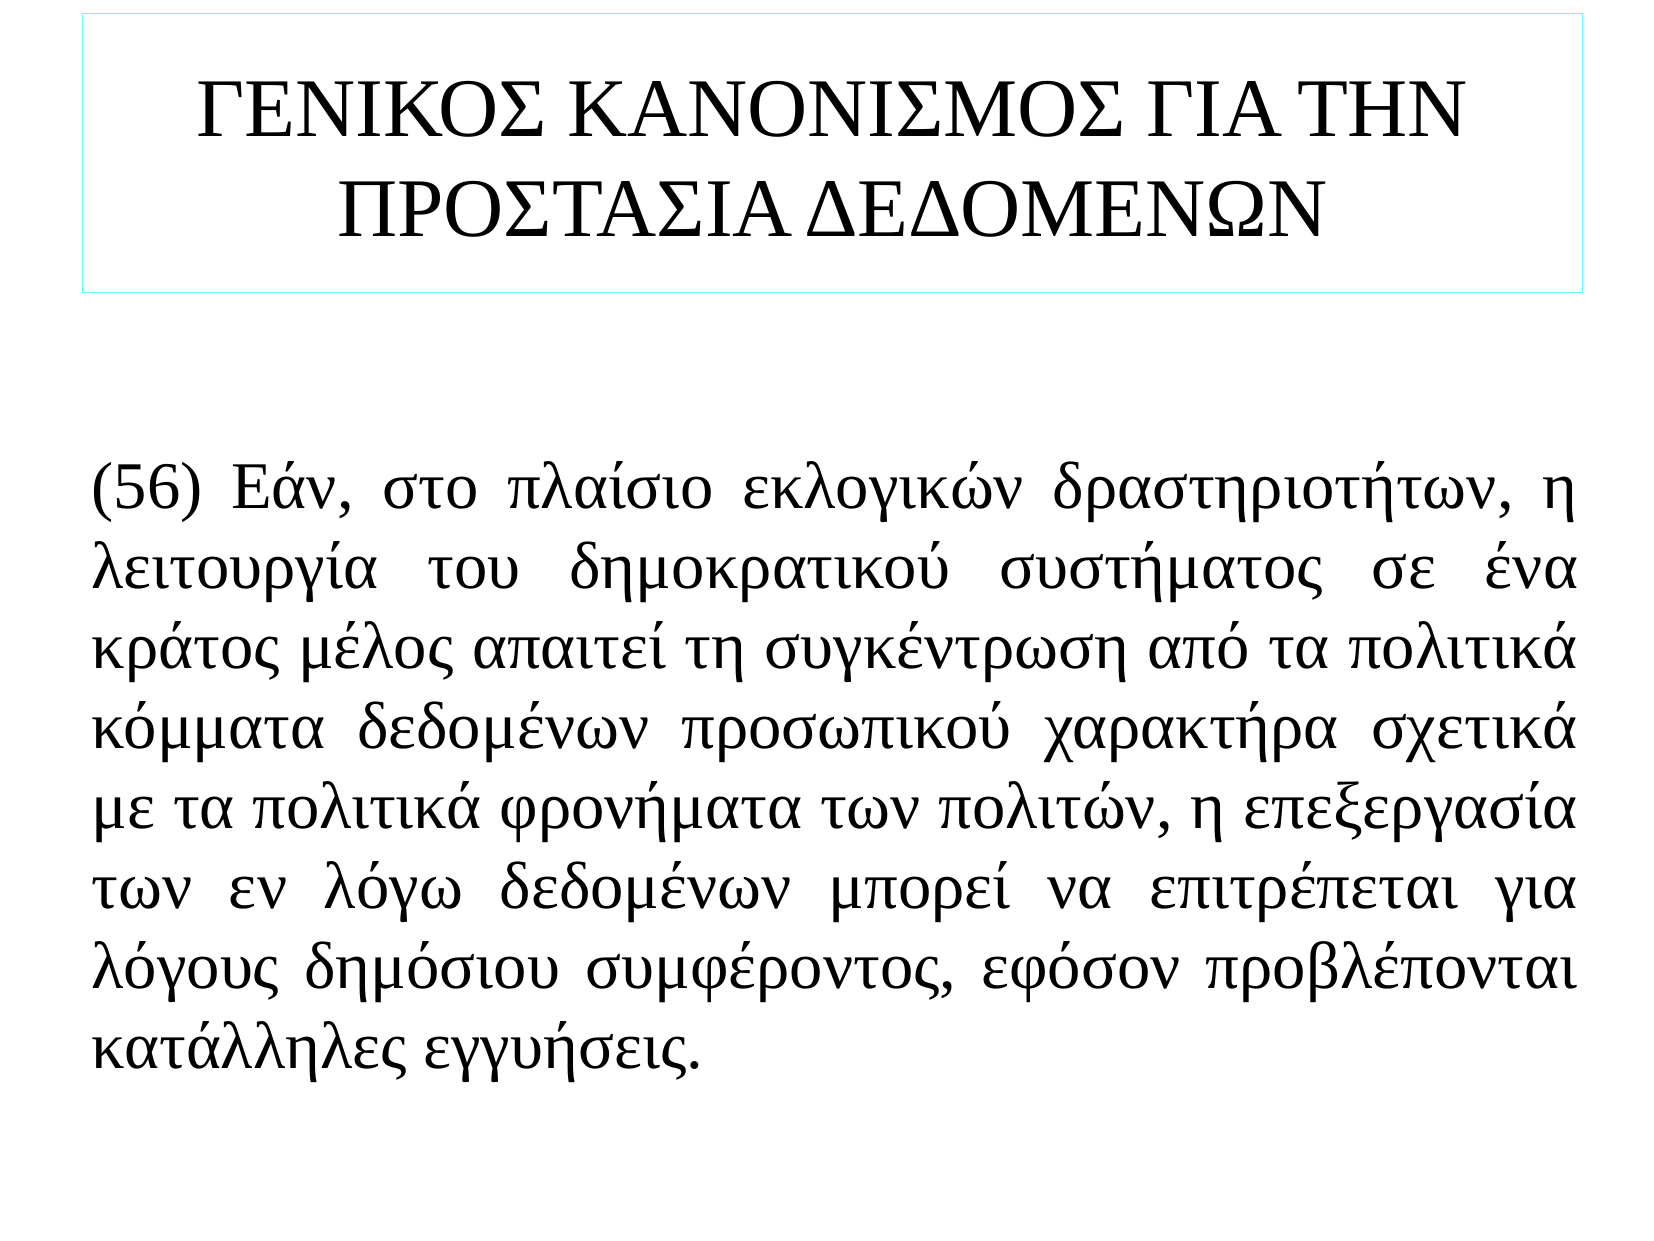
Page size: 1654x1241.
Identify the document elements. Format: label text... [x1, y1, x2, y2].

subtitle (56) Εάν, στο πλαίσιο εκλογικών δραστηριοτήτων, η λειτουργία του δημοκρατικού συστήματος σε ένα κράτος μέλος απαιτεί τη συγκέντρωση από τα πολιτικά κόμματα δεδομένων προσωπικού χαρακτήρα σχετικά με τα πολιτικά φρονήματα των πολιτών, η επεξεργασία των εν λόγω δεδομένων μπορεί να επιτρέπεται για λόγους δημόσιου συμφέροντος, εφόσον προβλέπονται κατάλληλες εγγυήσεις. [91, 301, 1580, 1223]
title ΓΕΝΙΚΟΣ ΚΑΝΟΝΙΣΜΟΣ ΓΙΑ ΤΗΝ ΠΡΟΣΤΑΣΙΑ ΔΕΔΟΜΕΝΩΝ [82, 13, 1583, 293]
